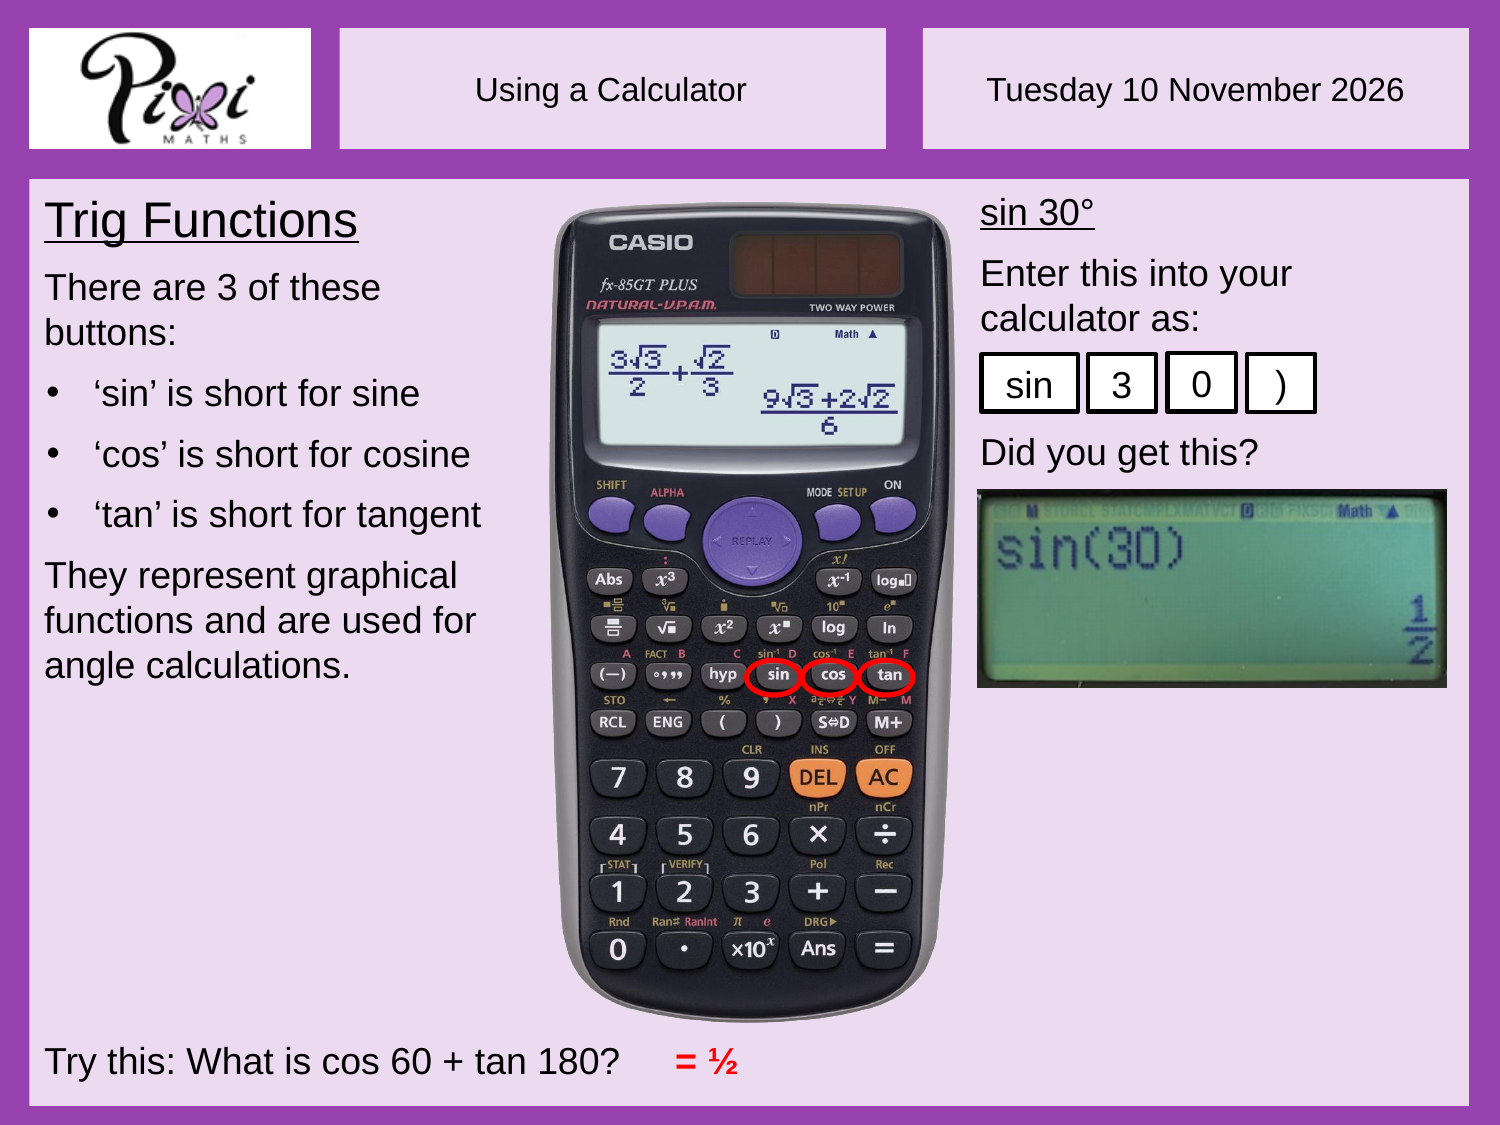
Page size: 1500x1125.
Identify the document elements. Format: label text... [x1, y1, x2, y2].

text_box Try this: What is cos 60 + tan 180? [29, 1029, 660, 1090]
text_box ‘tan’ is short for tangent [31, 483, 497, 543]
text_box 3 [1086, 352, 1158, 414]
text_box sin [979, 352, 1080, 414]
text_box ‘sin’ is short for sine [31, 361, 436, 422]
text_box sin 30° [965, 180, 1462, 241]
text_box = ½ [660, 1039, 949, 1090]
text_box ) [1245, 352, 1317, 414]
text_box They represent graphical functions and are used for angle calculations. [29, 543, 526, 694]
text_box There are 3 of these buttons: [29, 255, 526, 361]
text_box Did you get this? [965, 420, 1462, 480]
picture [0, 0, 1500, 1125]
text_box 0 [1165, 351, 1238, 414]
text_box ‘cos’ is short for cosine [31, 422, 487, 483]
text_box Enter this into your calculator as: [965, 241, 1462, 346]
text_box Trig Functions [29, 180, 526, 255]
